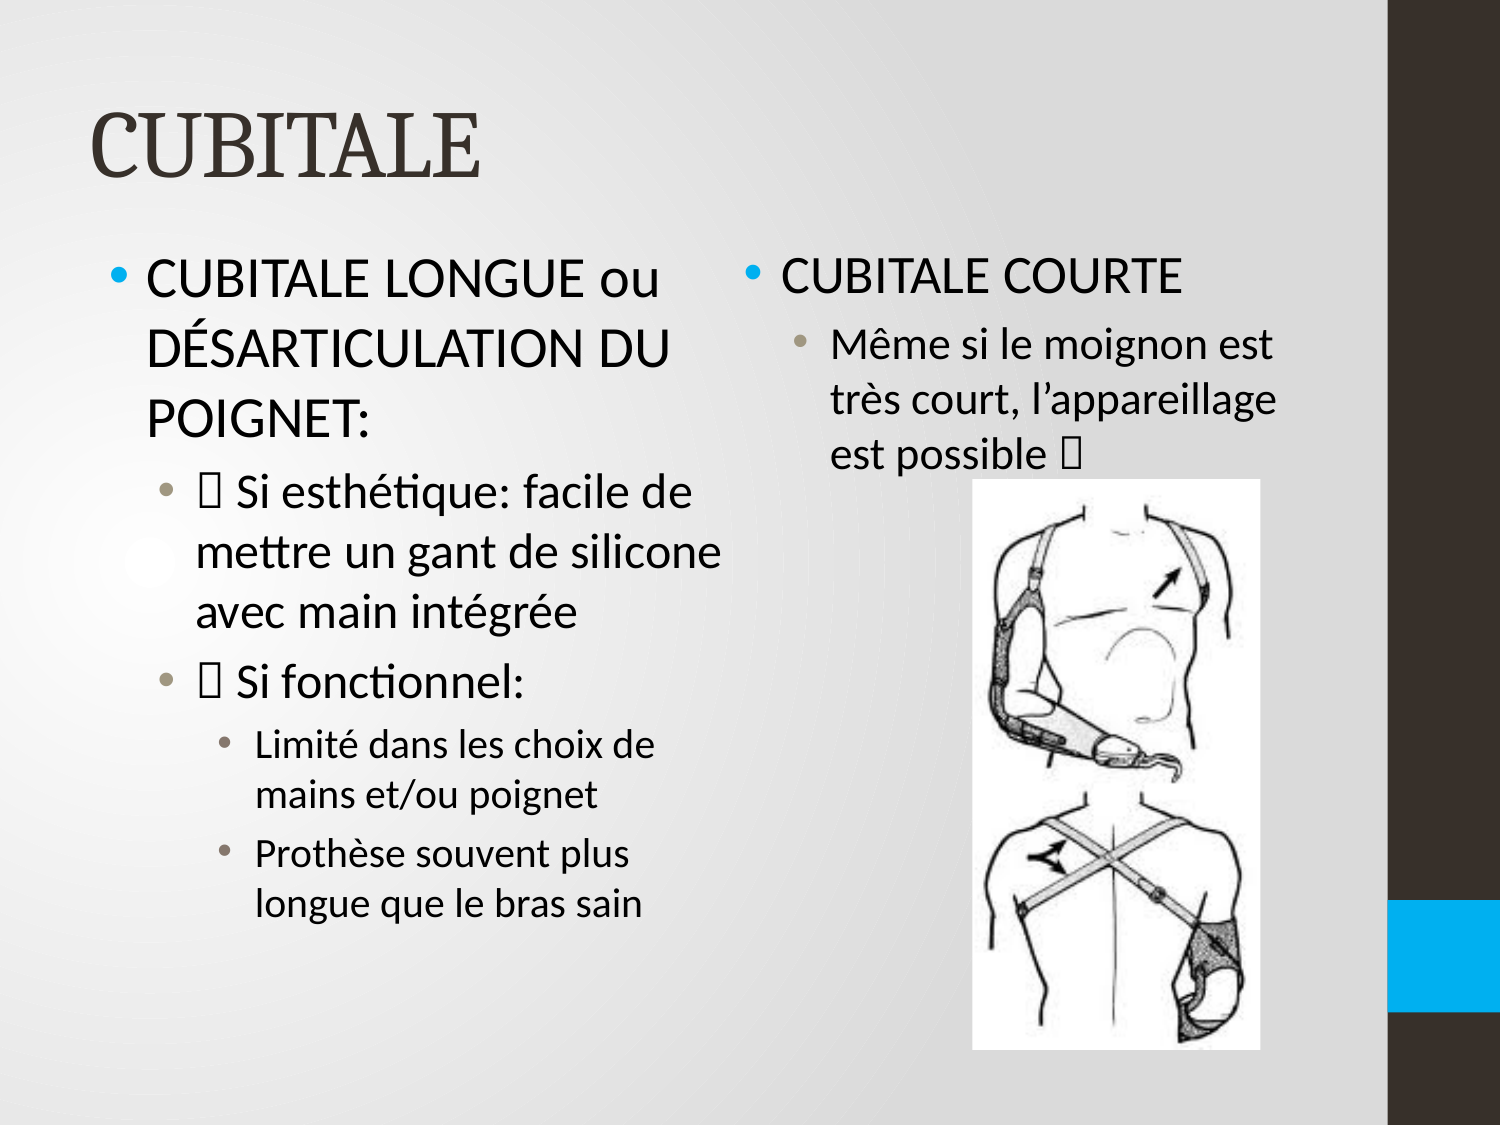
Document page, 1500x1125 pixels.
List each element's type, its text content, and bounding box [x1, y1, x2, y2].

list CUBITALE LONGUE ou DÉSARTICULATION DU POIGNET:  Si esthétique: facile de mettre un gant de silicone avec main intégrée  Si fonctionnel: Limité dans les choix de mains et/ou poignet Prothèse souvent plus longue que le bras sain [75, 231, 739, 1005]
list CUBITALE COURTE Même si le moignon est très court, l’appareillage est possible  [709, 231, 1310, 881]
title CUBITALE [75, 45, 1325, 233]
picture [971, 479, 1261, 1050]
